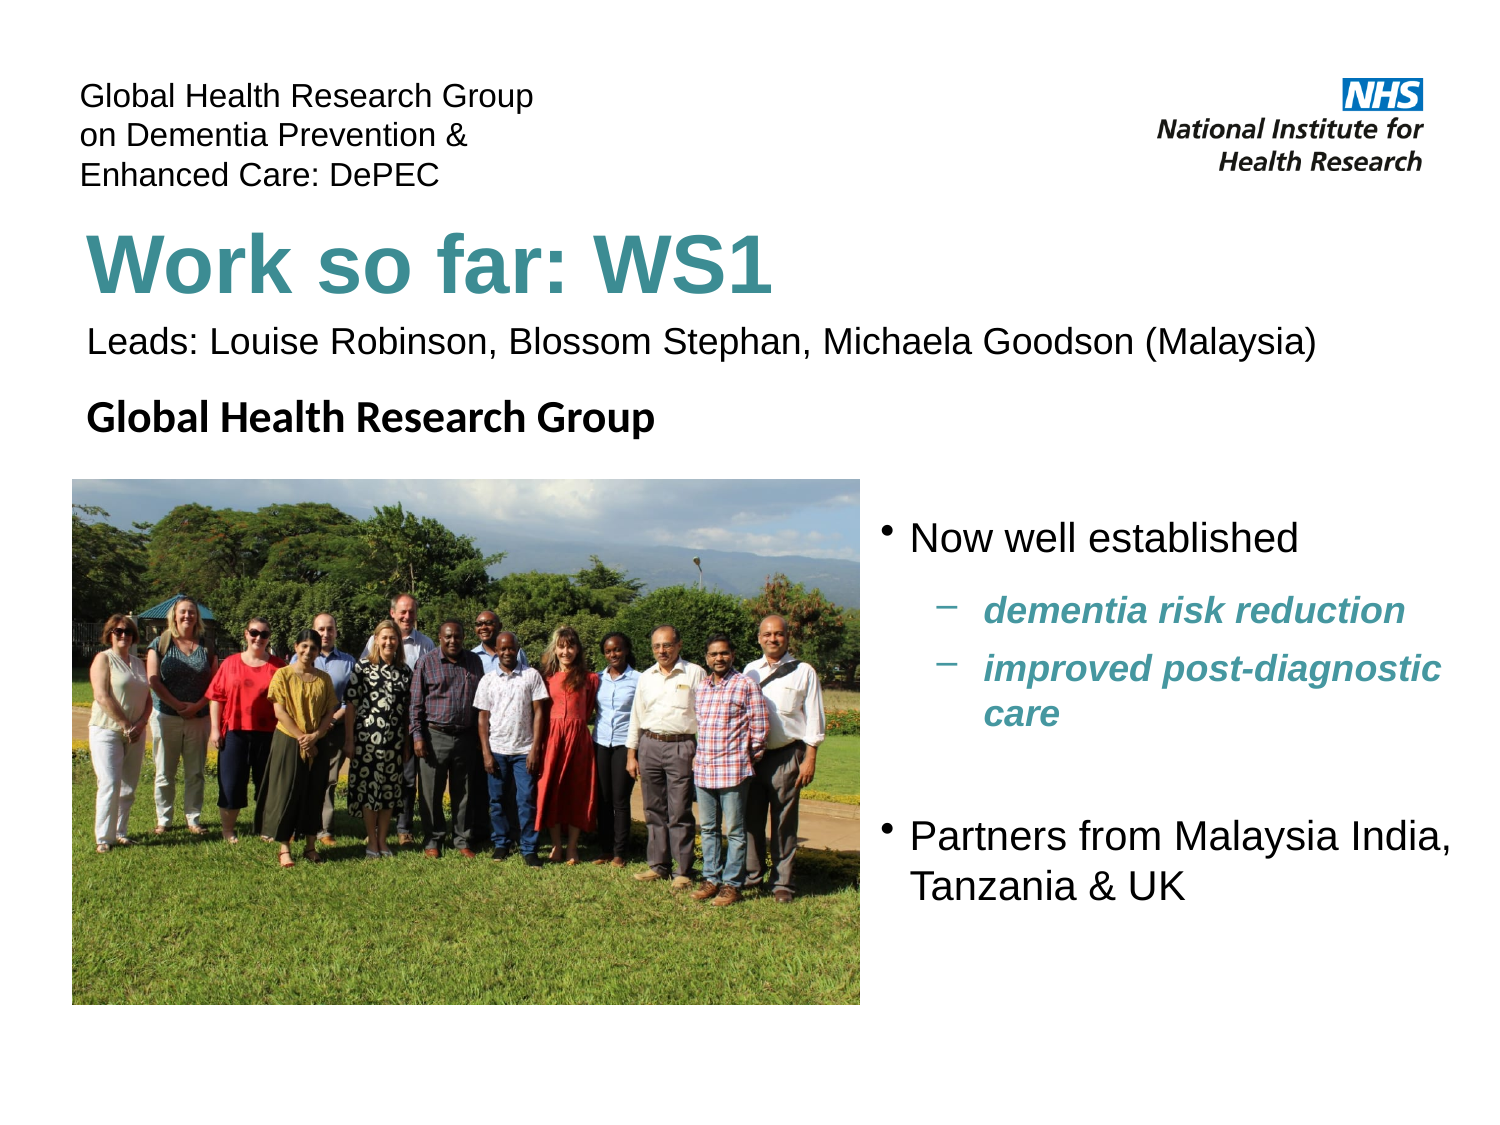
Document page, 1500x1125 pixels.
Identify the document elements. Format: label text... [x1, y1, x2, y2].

picture [72, 479, 860, 1005]
list Now well established dementia risk reduction improved post-diagnostic care Partners from Malaysia India, Tanzania & UK [865, 503, 1471, 1047]
picture [1157, 78, 1424, 171]
list Work so far: WS1 Leads: Louise Robinson, Blossom Stephan, Michaela Goodson (Malaysia) Global Health Research Group [71, 202, 1419, 457]
